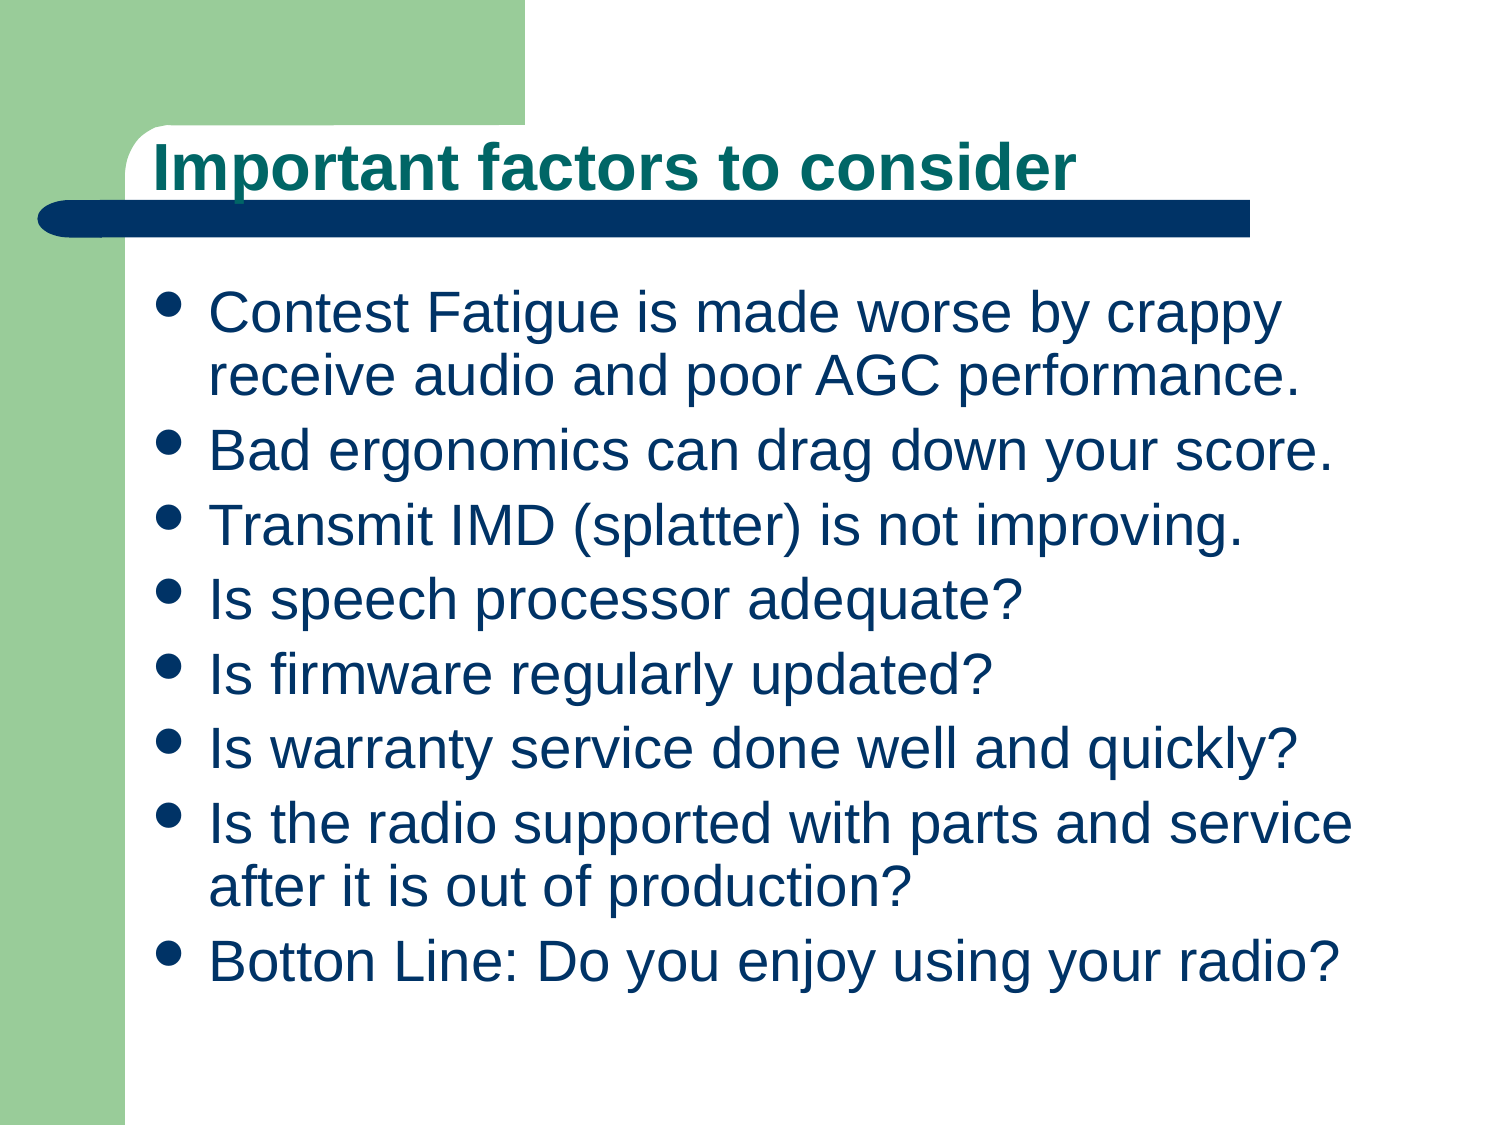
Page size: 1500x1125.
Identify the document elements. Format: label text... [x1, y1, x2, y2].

list Contest Fatigue is made worse by crappy receive audio and poor AGC performance. Bad ergonomics can drag down your score. Transmit IMD (splatter) is not improving. Is speech processor adequate? Is firmware regularly updated? Is warranty service done well and quickly? Is the radio supported with parts and service after it is out of production? Botton Line: Do you enjoy using your radio? [137, 274, 1400, 1063]
title Important factors to consider [137, 124, 1438, 213]
